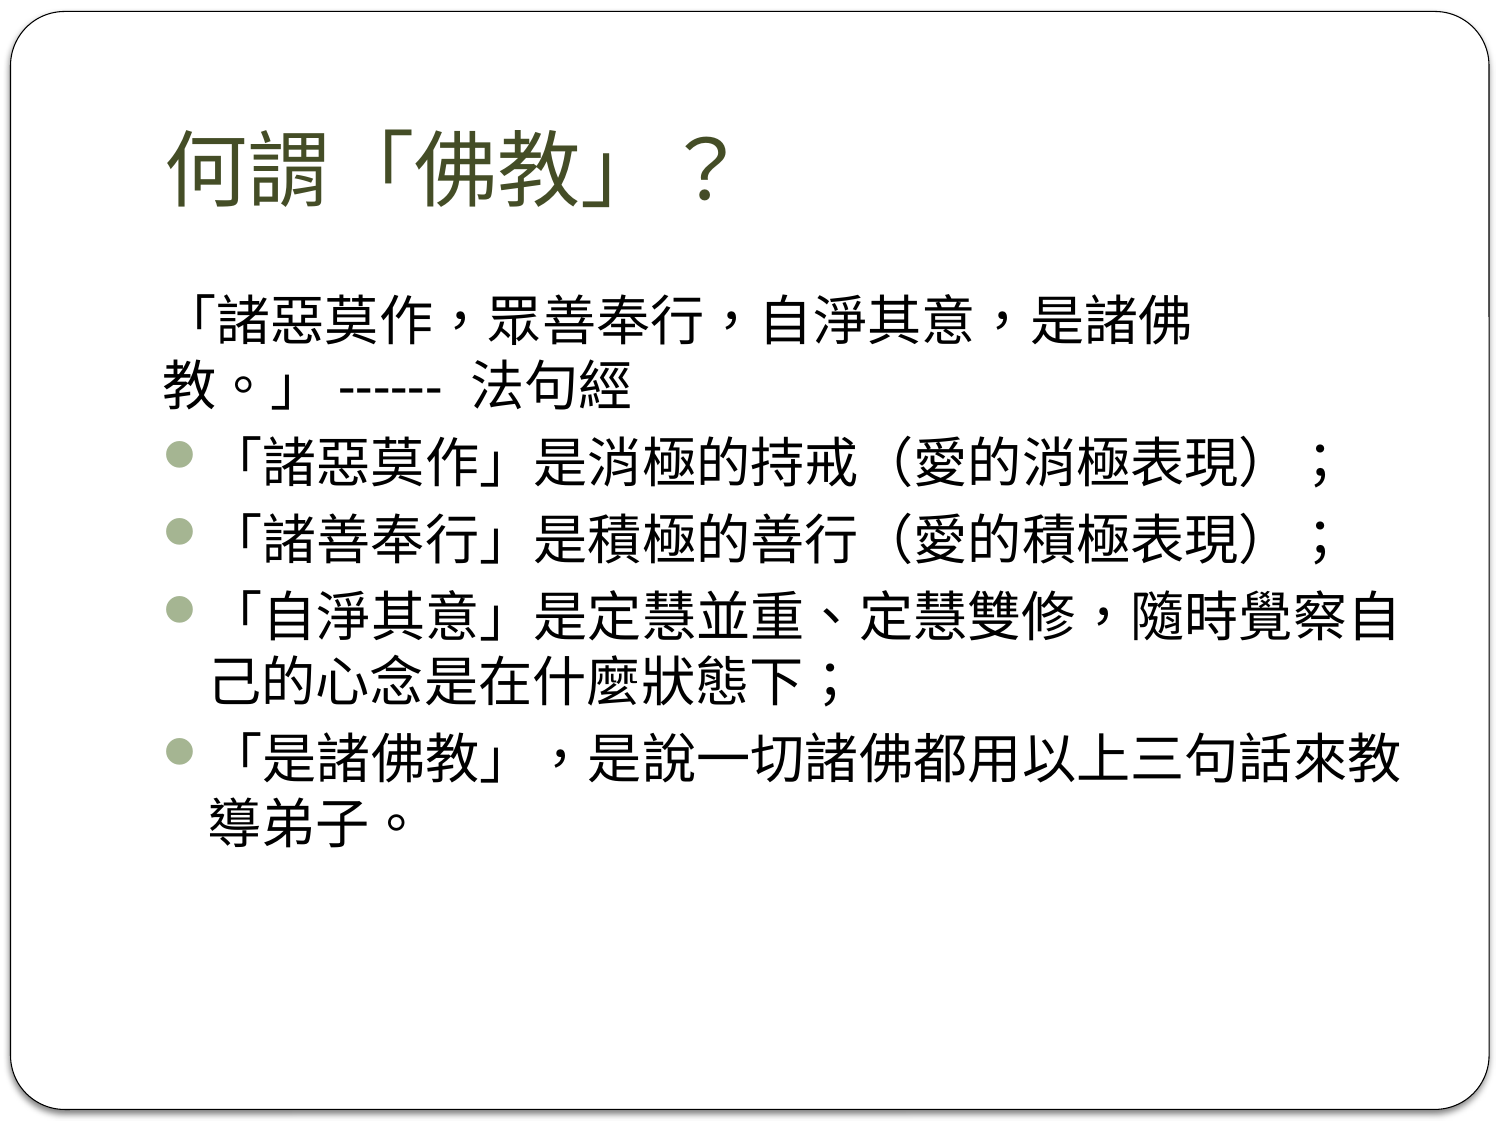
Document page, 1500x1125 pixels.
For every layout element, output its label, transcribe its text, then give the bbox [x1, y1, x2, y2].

list 「諸惡莫作，眾善奉行，自淨其意，是諸佛教。」------ 法句經 「諸惡莫作」是消極的持戒（愛的消極表現）； 「諸善奉行」是積極的善行（愛的積極表現）； 「自淨其意」是定慧並重、定慧雙修，隨時覺察自己的心念是在什麼狀態下； 「是諸佛教」，是說一切諸佛都用以上三句話來教導弟子。 [147, 278, 1423, 1029]
title 何謂「佛教」？ [150, 45, 1425, 233]
